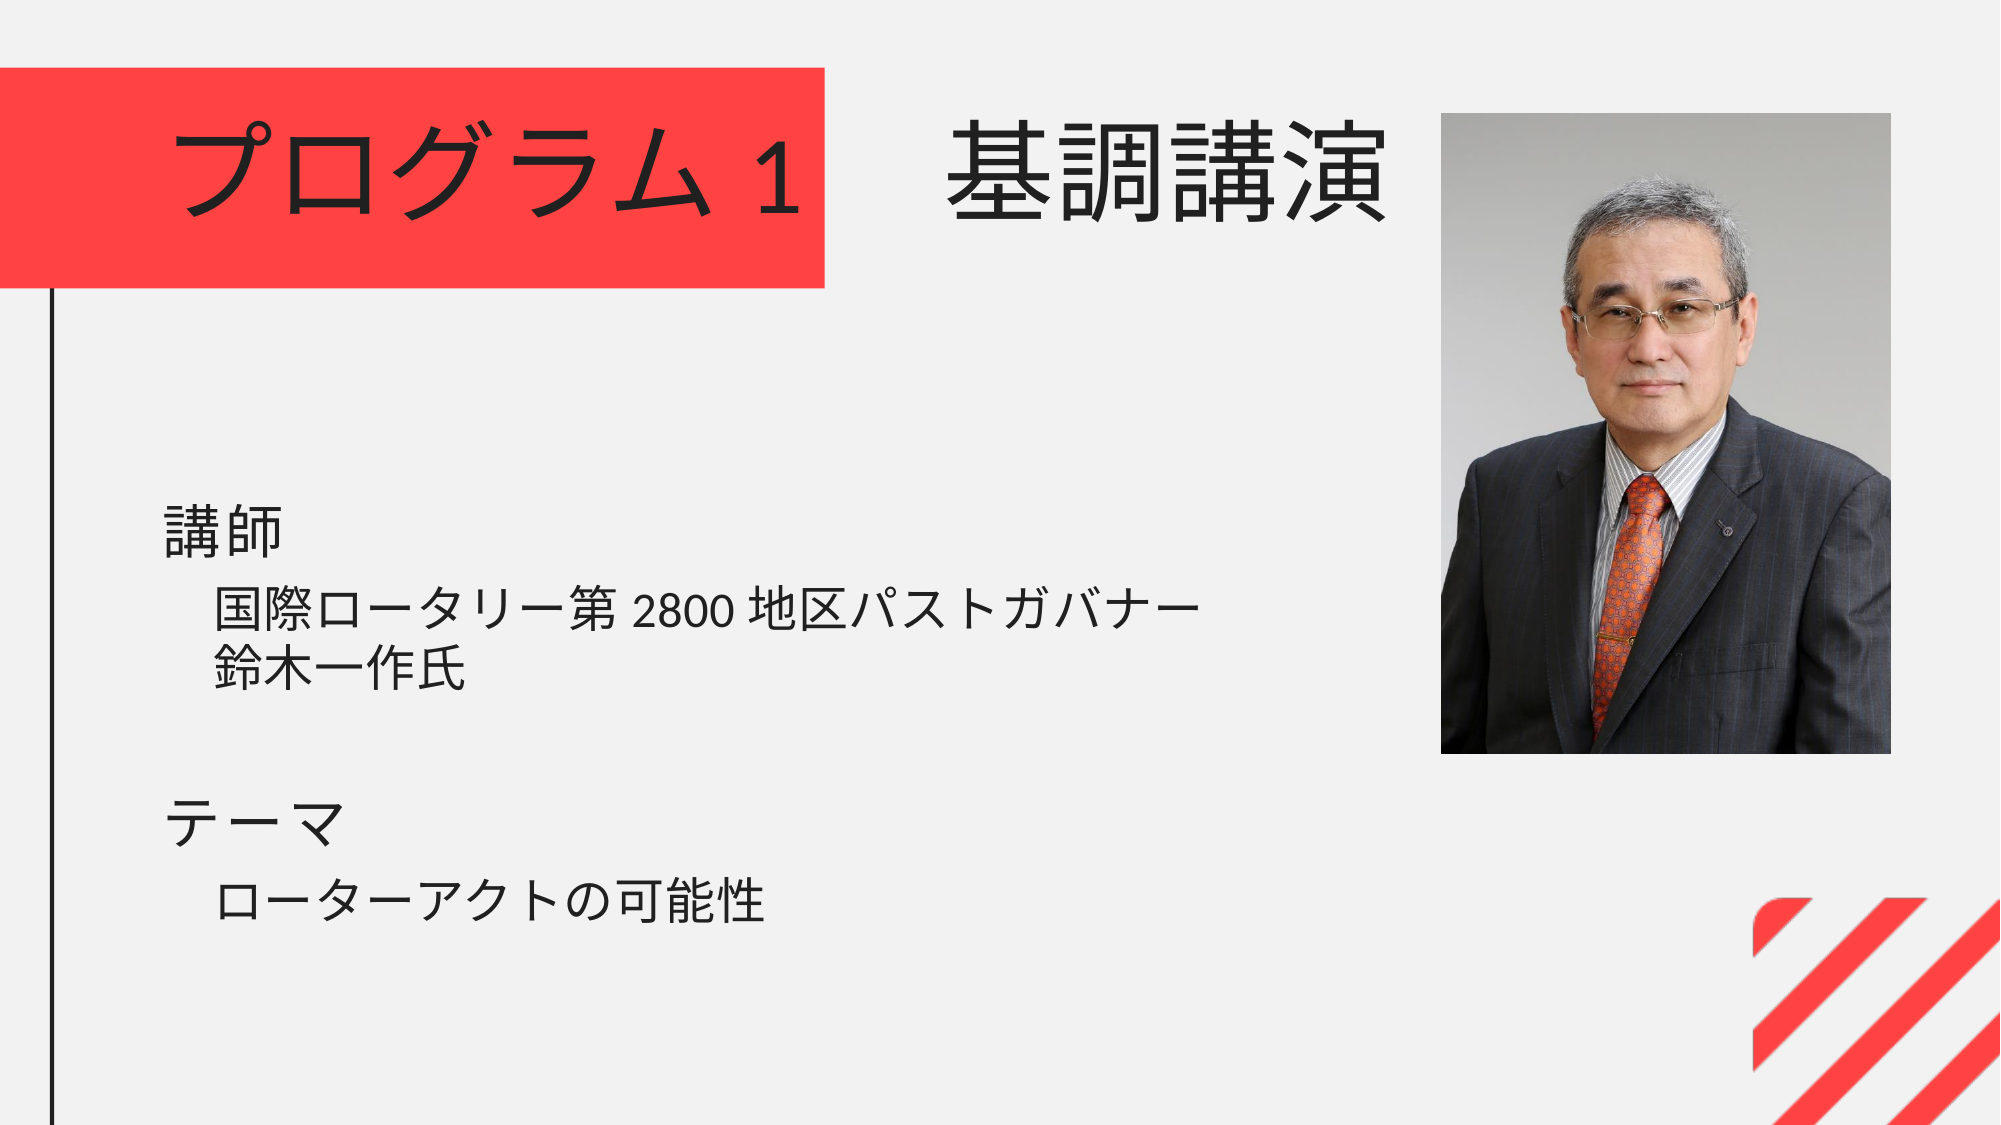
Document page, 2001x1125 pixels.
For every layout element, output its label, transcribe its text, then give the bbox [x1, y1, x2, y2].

text_box [49, 289, 55, 1125]
picture [1709, 854, 2000, 1125]
picture [1441, 113, 1891, 754]
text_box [162, 500, 1262, 931]
text_box プログラム1 基調講演 [162, 113, 1439, 236]
text_box [0, 67, 825, 289]
